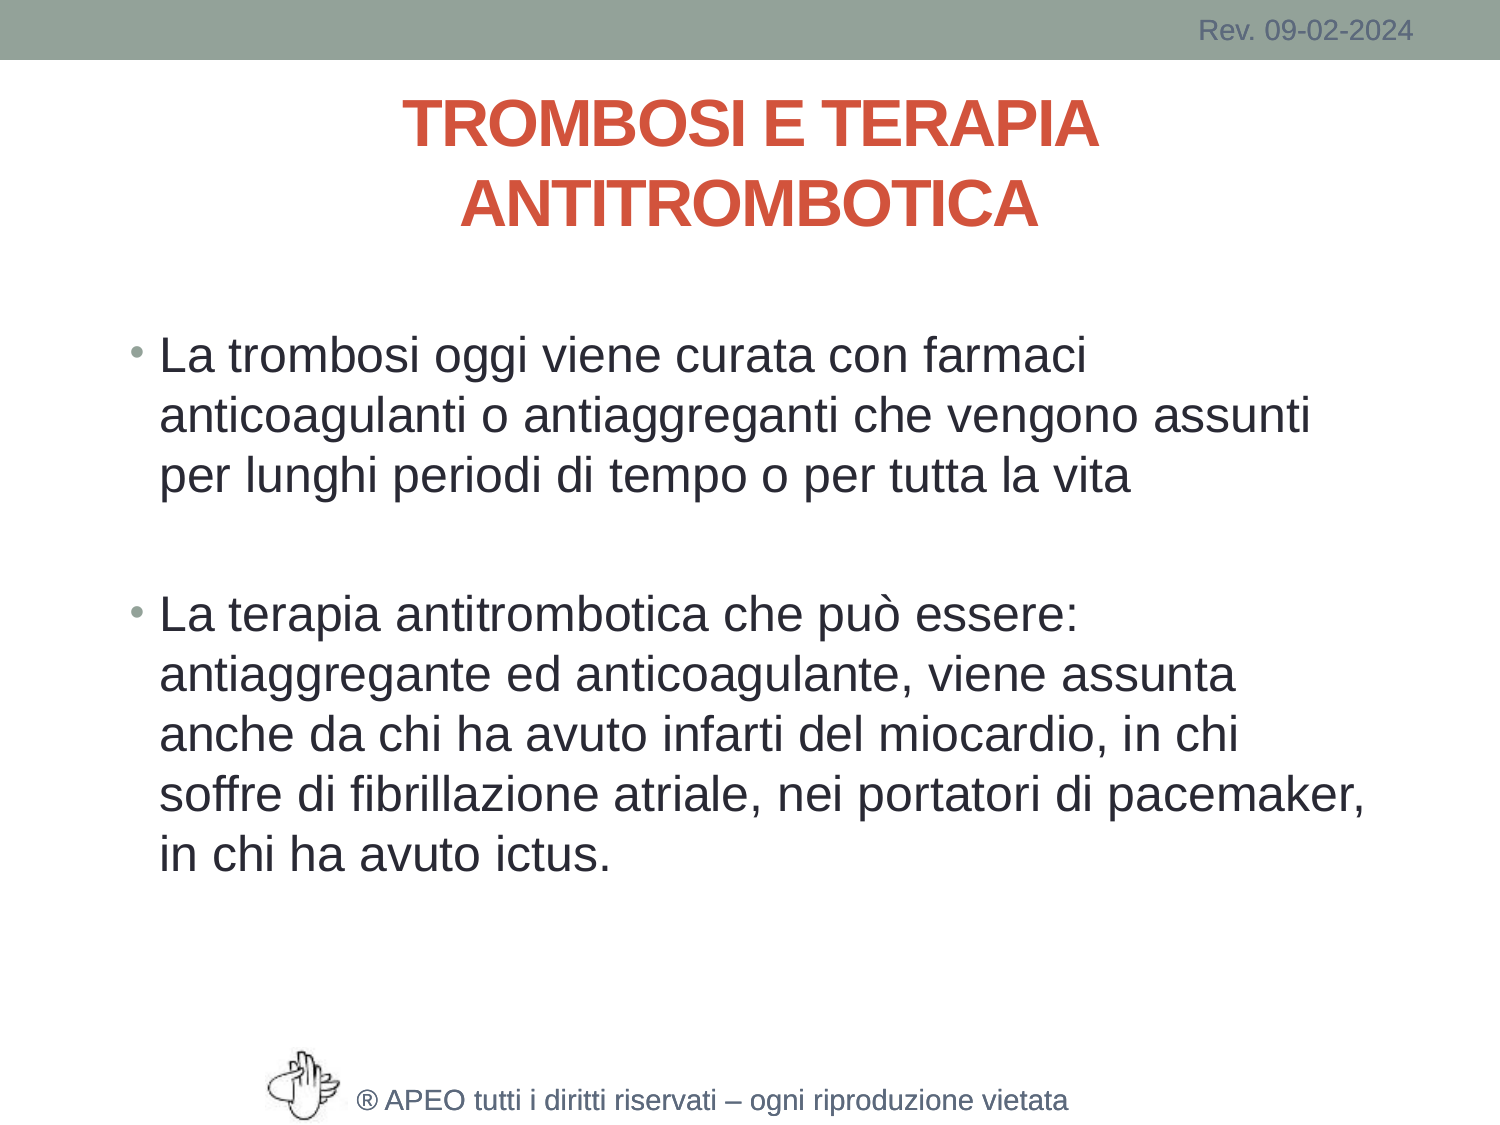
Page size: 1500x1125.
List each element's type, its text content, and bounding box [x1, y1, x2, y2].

list La trombosi oggi viene curata con farmaci anticoagulanti o antiaggreganti che vengono assunti per lunghi periodi di tempo o per tutta la vita La terapia antitrombotica che può essere: antiaggregante ed anticoagulante, viene assunta anche da chi ha avuto infarti del miocardio, in chi soffre di fibrillazione atriale, nei portatori di pacemaker, in chi ha avuto ictus. [114, 314, 1386, 1071]
title TROMBOSI E TERAPIA ANTITROMBOTICA [135, 66, 1365, 254]
picture [265, 1071, 348, 1125]
